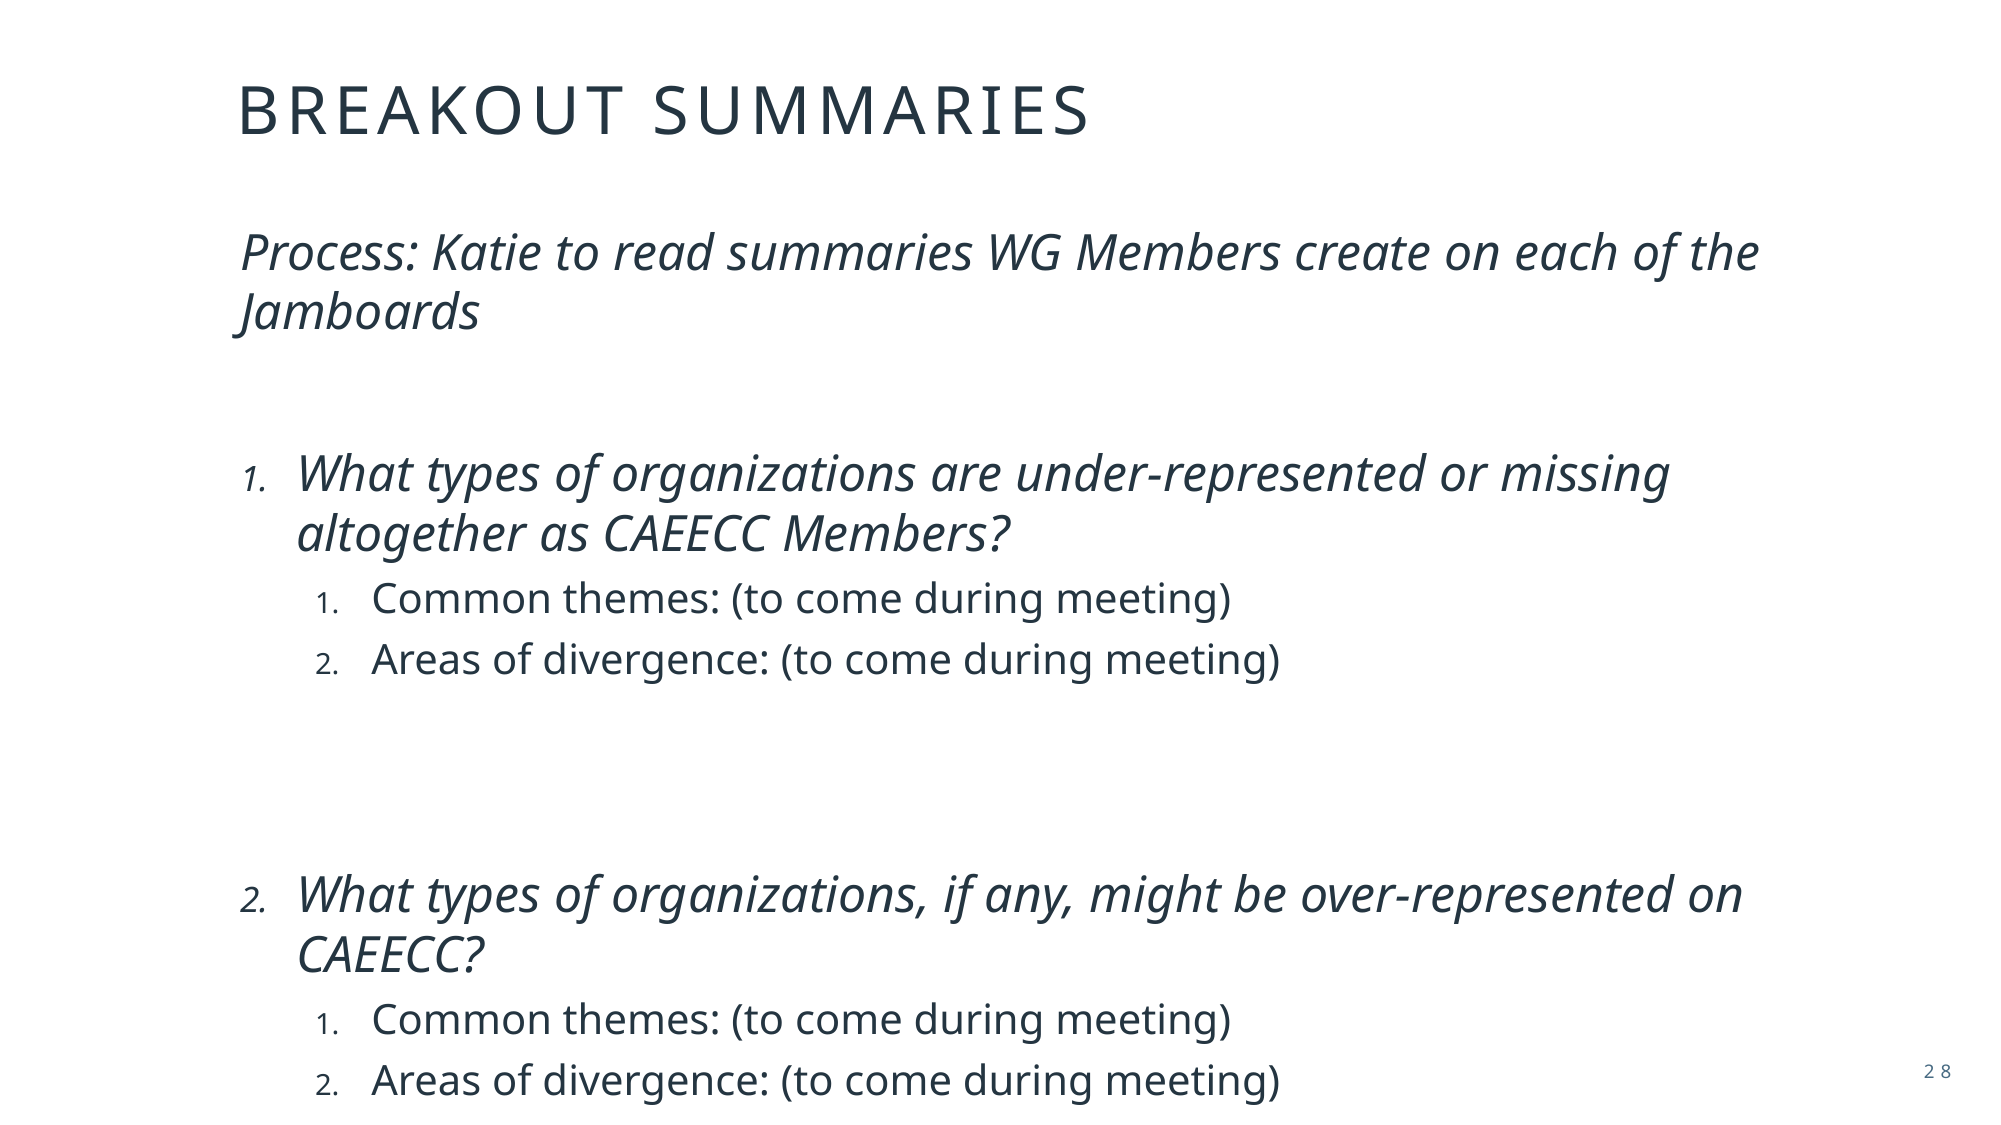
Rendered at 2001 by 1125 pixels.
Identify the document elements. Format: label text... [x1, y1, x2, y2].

slide_number 28 [1823, 1042, 1967, 1103]
title Breakout Summaries [221, 68, 1779, 157]
list Process: Katie to read summaries WG Members create on each of the Jamboards What types of organizations are under-represented or missing altogether as CAEECC Members? Common themes: (to come during meeting) Areas of divergence: (to come during meeting) What types of organizations, if any, might be over-represented on CAEECC? Common themes: (to come during meeting) Areas of divergence: (to come during meeting) [225, 212, 1782, 1013]
